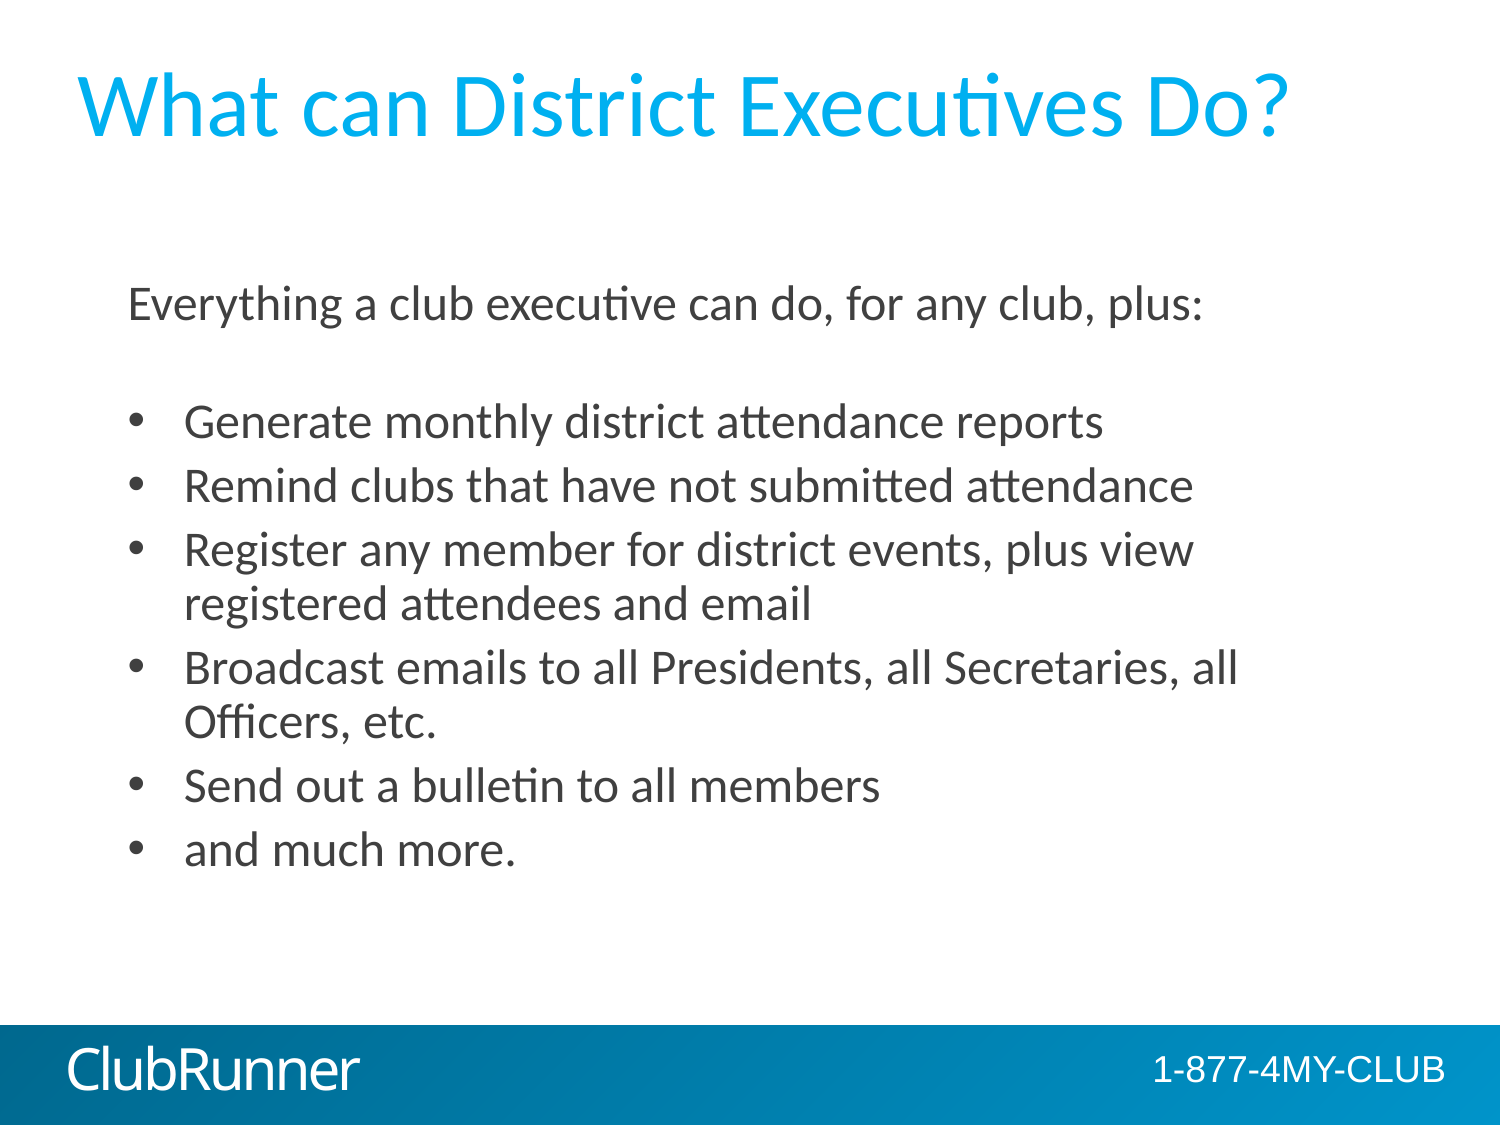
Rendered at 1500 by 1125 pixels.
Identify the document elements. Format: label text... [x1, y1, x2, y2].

list Everything a club executive can do, for any club, plus: Generate monthly district attendance reports Remind clubs that have not submitted attendance Register any member for district events, plus view registered attendees and email Broadcast emails to all Presidents, all Secretaries, all Officers, etc. Send out a bulletin to all members and much more. [112, 199, 1338, 963]
text_box What can District Executives Do? [62, 37, 1500, 138]
text_box 1-877-4MY-CLUB [1137, 1037, 1500, 1098]
